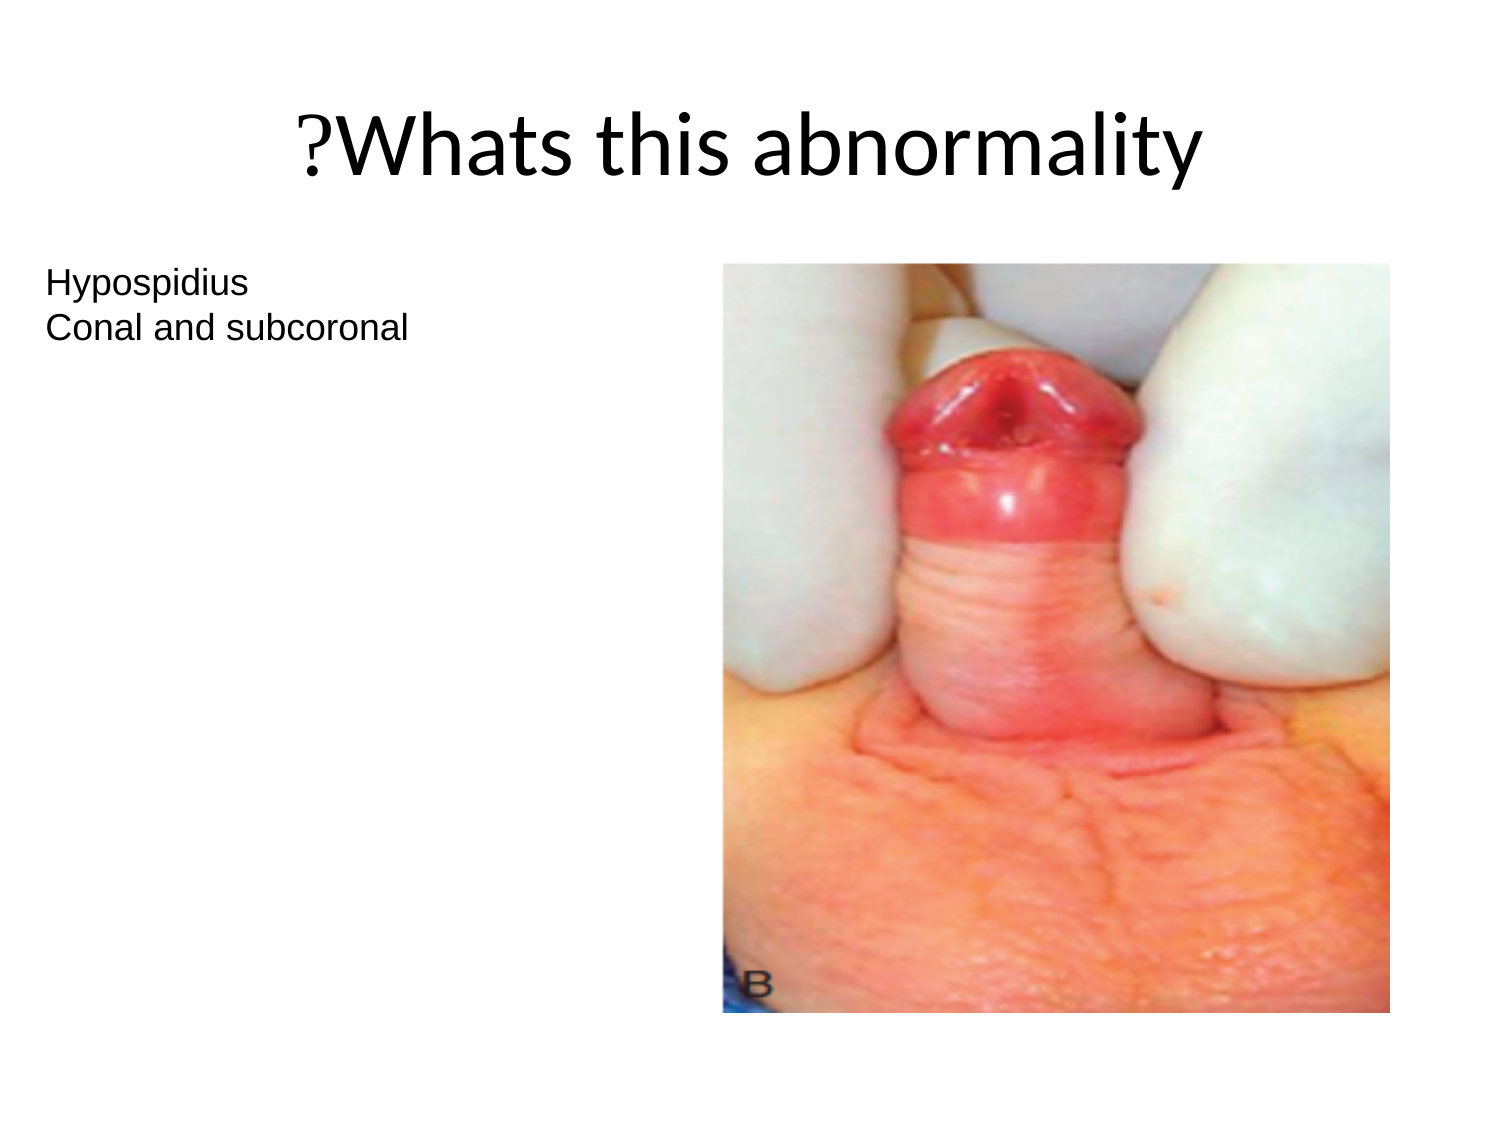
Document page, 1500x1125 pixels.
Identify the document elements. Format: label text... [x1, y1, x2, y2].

text_box Hypospidius Conal and subcoronal [30, 251, 695, 356]
title Whats this abnormality? [75, 45, 1425, 233]
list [721, 250, 1391, 1013]
